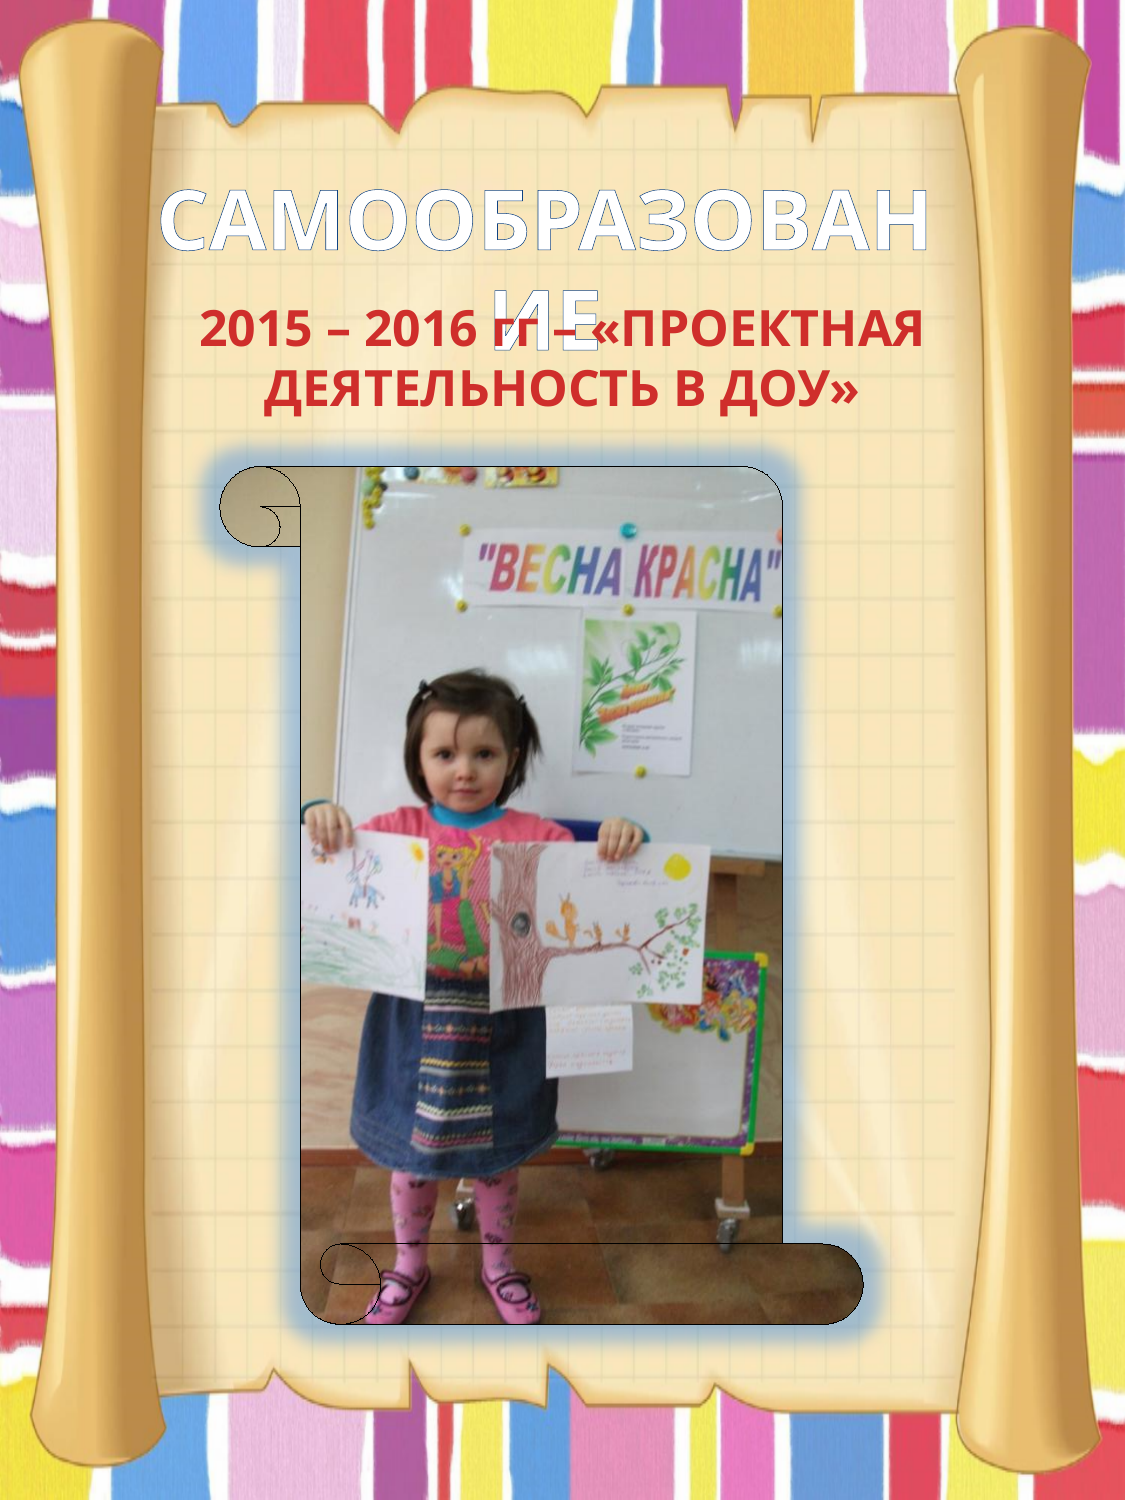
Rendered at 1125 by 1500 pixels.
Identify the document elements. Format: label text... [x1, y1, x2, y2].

picture [0, 0, 1125, 1500]
text_box САМООБРАЗОВАНИЕ [113, 159, 976, 374]
text_box 2015 – 2016 гг – «ПРОЕКТНАЯ ДЕЯТЕЛЬНОСТЬ В ДОУ» [143, 289, 982, 425]
